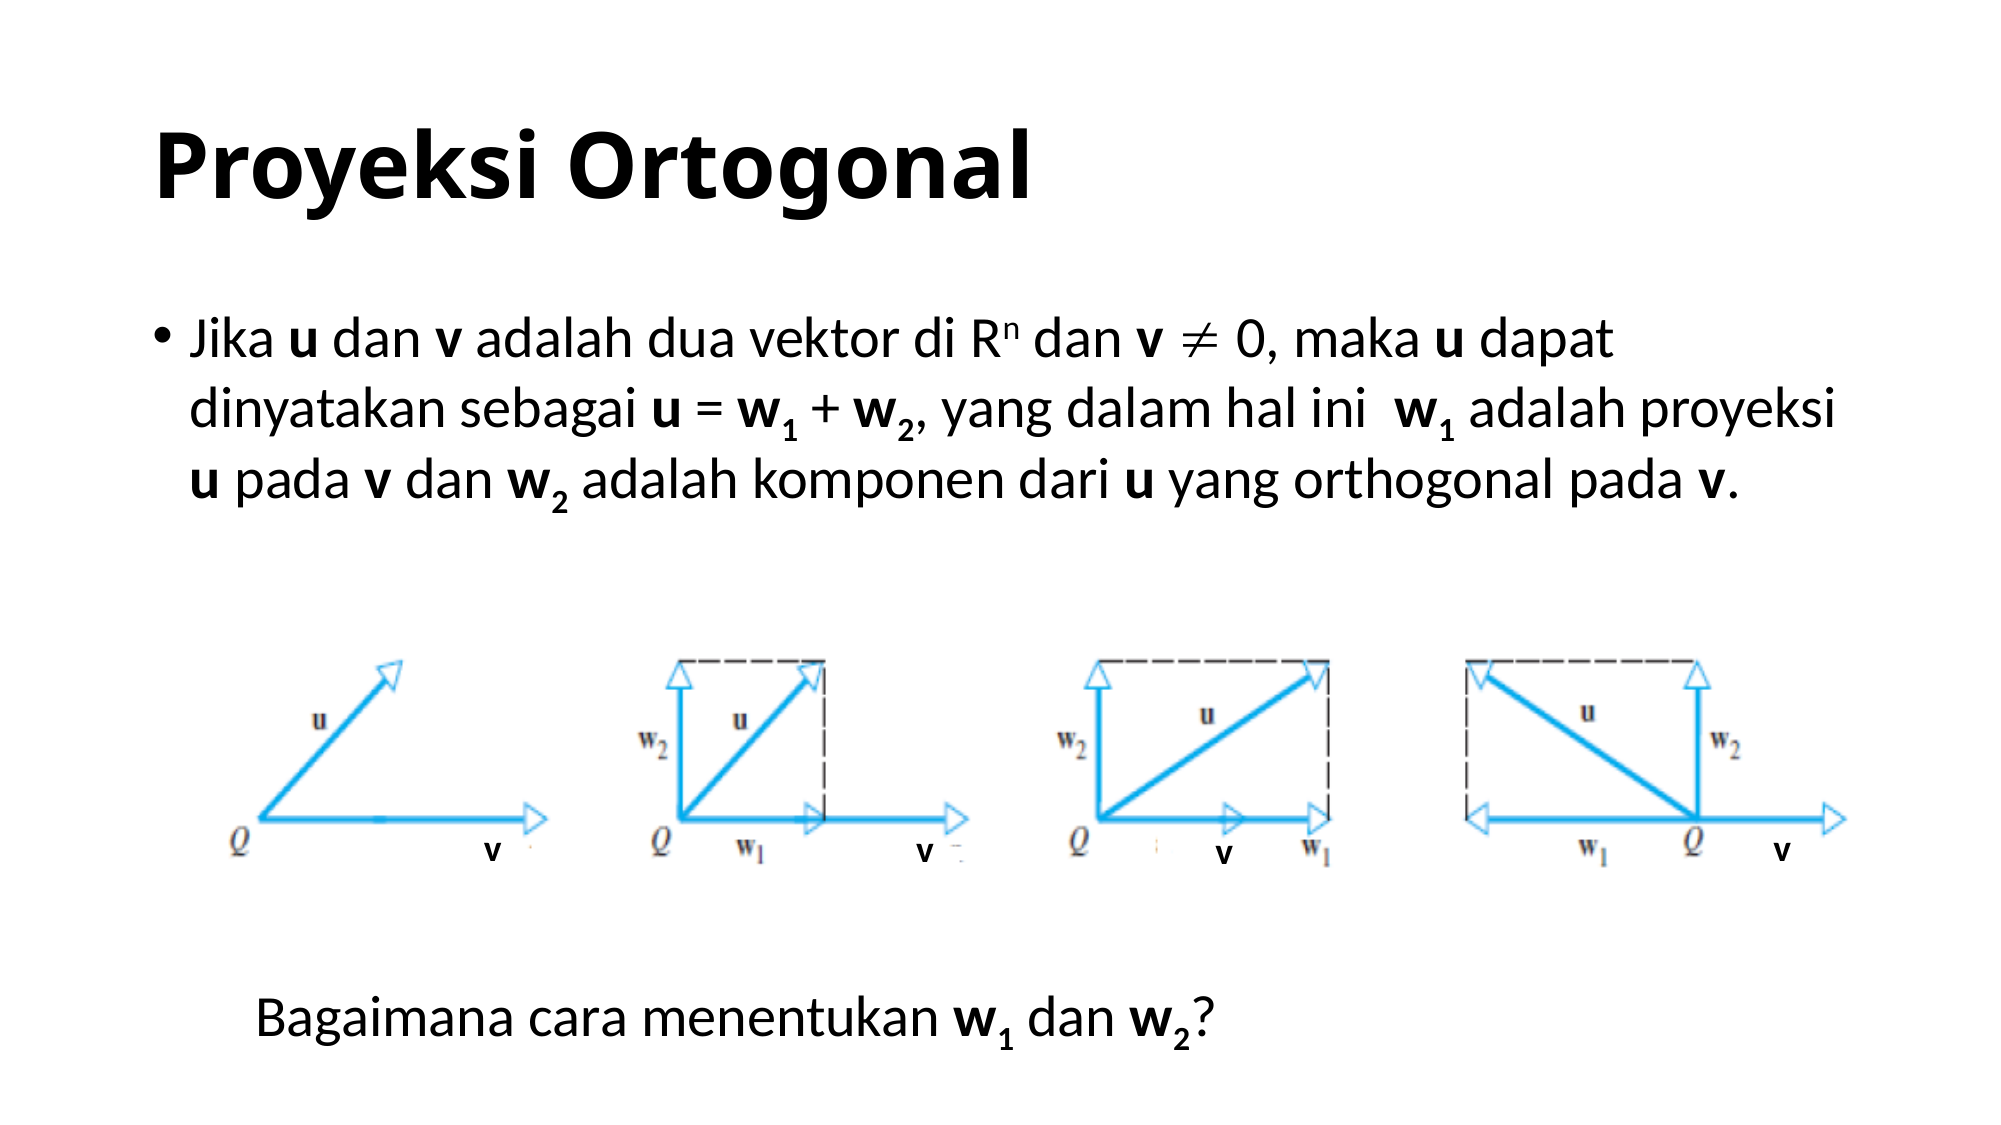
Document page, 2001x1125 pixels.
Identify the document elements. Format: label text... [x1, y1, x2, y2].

title Proyeksi Ortogonal [137, 59, 1863, 278]
picture [193, 633, 1863, 878]
list Jika u dan v adalah dua vektor di Rn dan v  0, maka u dapat dinyatakan sebagai u = w1 + w2, yang dalam hal ini w1 adalah proyeksi u pada v dan w2 adalah komponen dari u yang orthogonal pada v. [137, 299, 1863, 1014]
text_box Bagaimana cara menentukan w1 dan w2? [240, 970, 1233, 1065]
